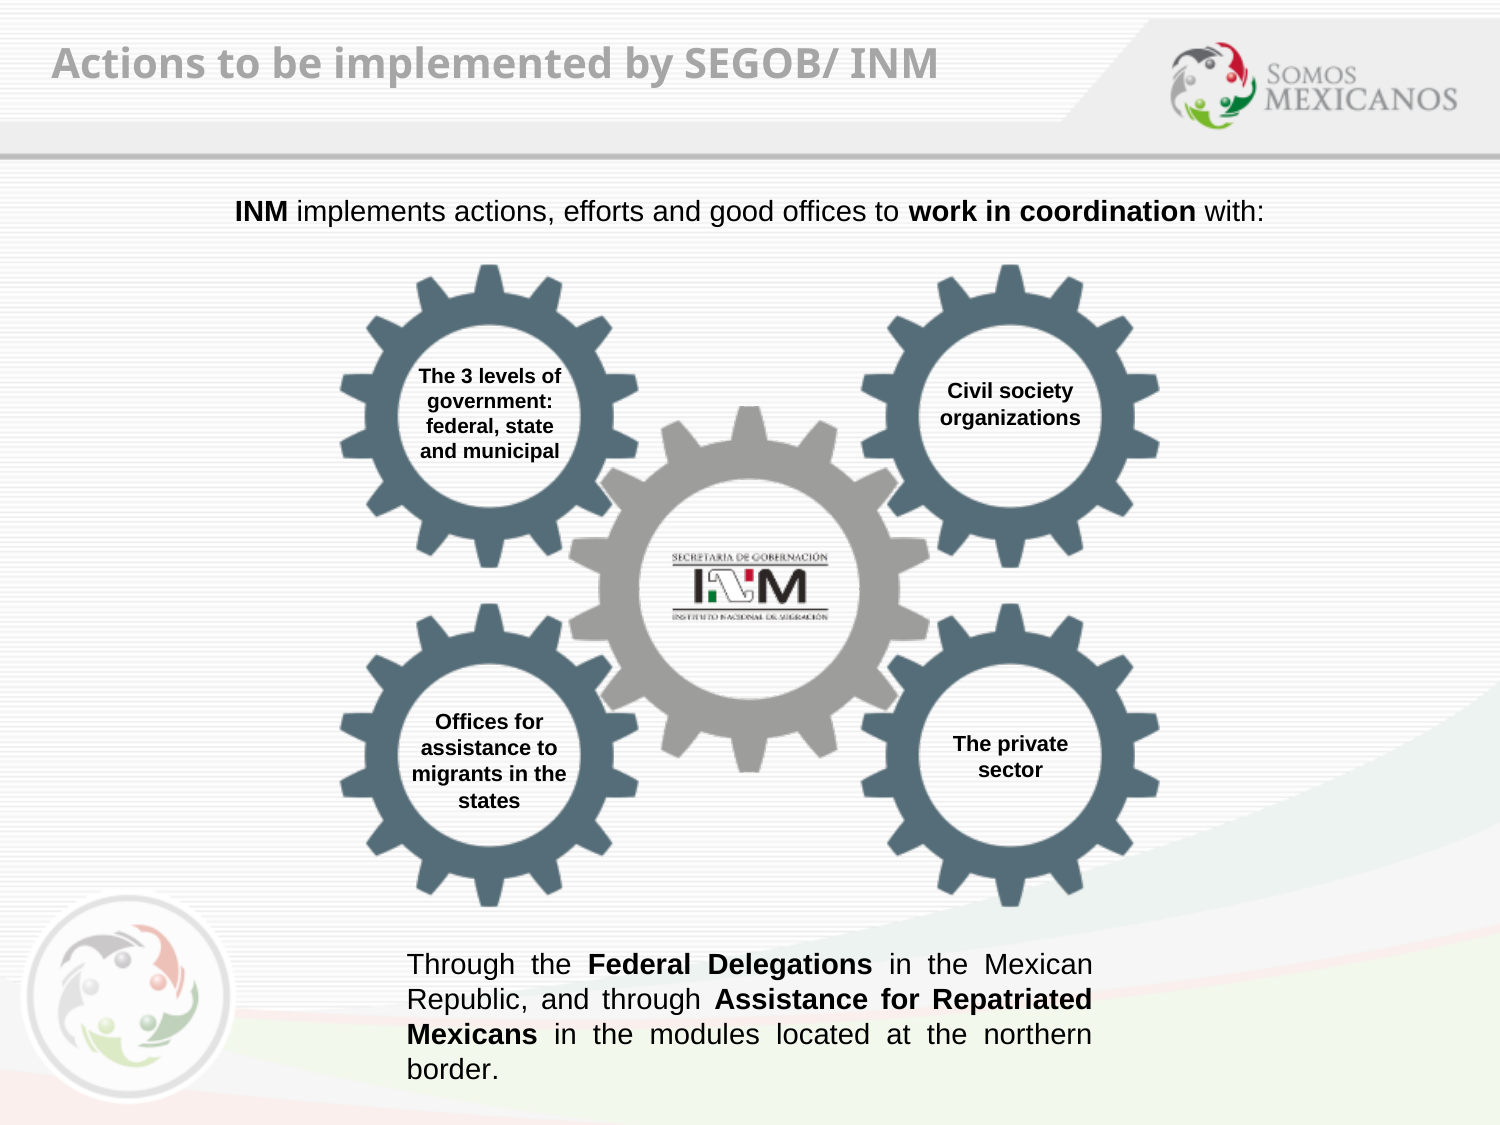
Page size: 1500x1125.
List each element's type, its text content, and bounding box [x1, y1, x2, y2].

text_box INM implements actions, efforts and good offices to work in coordination with: [38, 184, 1462, 235]
picture [0, 0, 1500, 1125]
text_box Actions to be implemented by SEGOB/ INM [36, 0, 1062, 123]
text_box Through the Federal Delegations in the Mexican Republic, and through Assistance for Repatriated Mexicans in the modules located at the northern border. [391, 938, 1108, 1125]
